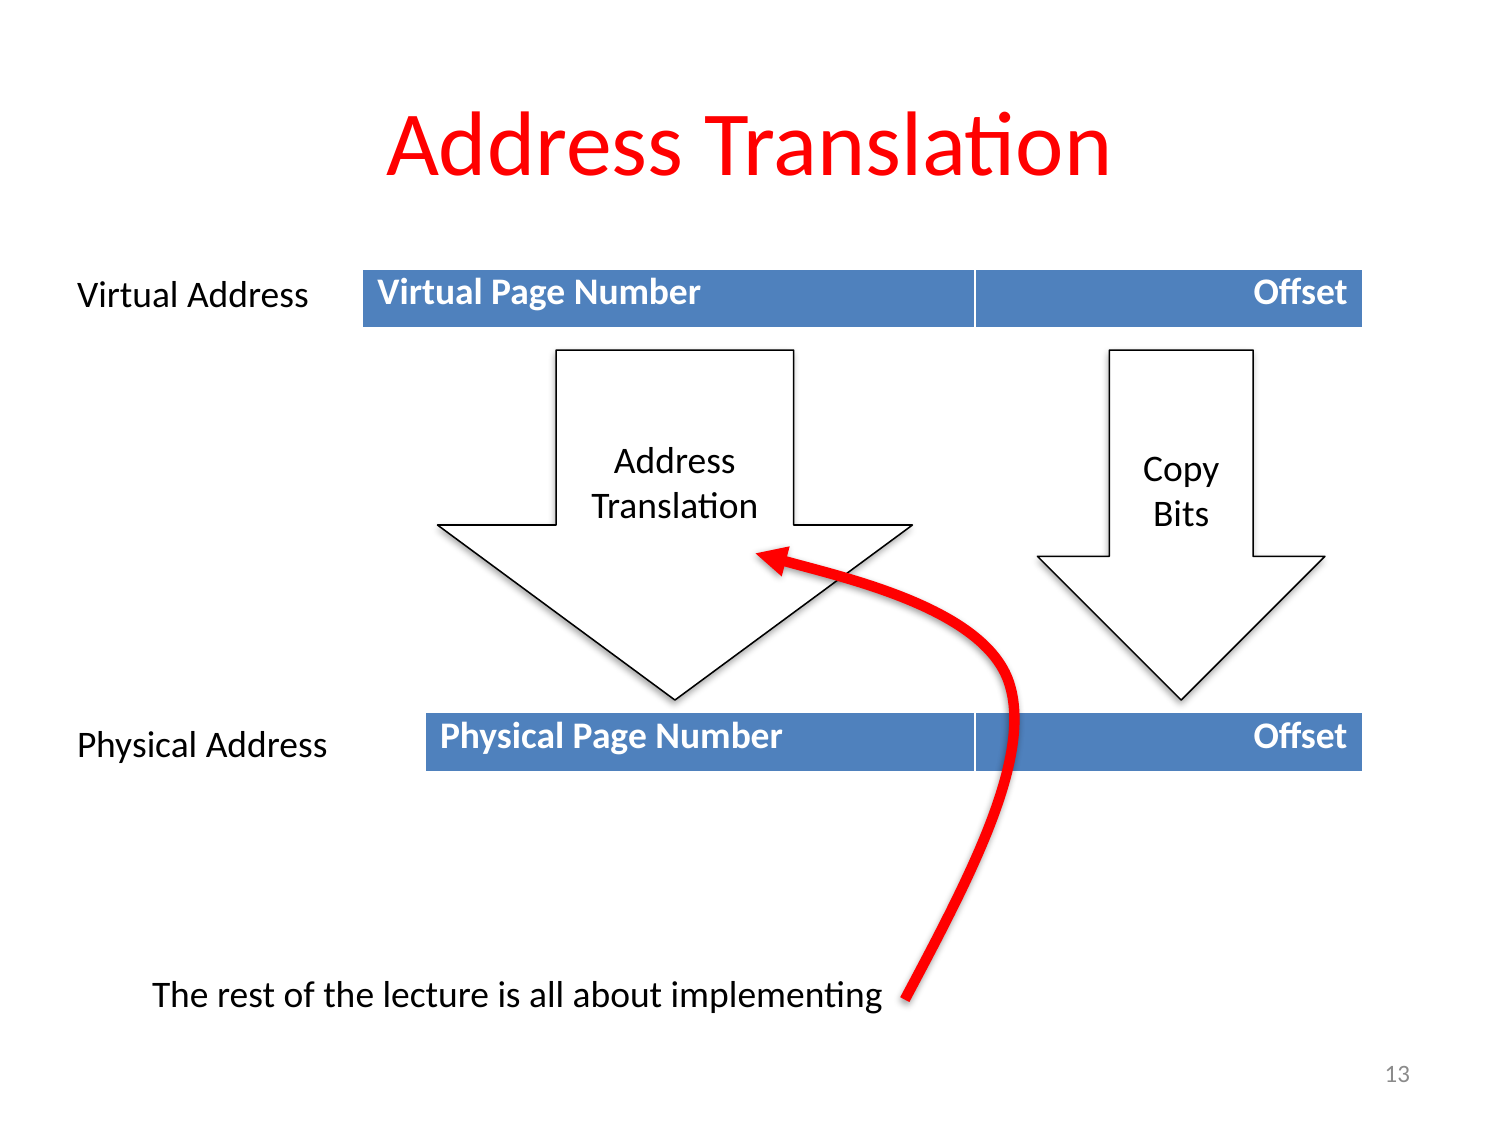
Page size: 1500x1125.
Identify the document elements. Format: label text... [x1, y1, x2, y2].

table_header Virtual Page Number [363, 270, 974, 327]
text_box Virtual Address Physical Address [62, 262, 350, 773]
table_header Offset [976, 270, 1362, 327]
text_box Copy Bits [1036, 349, 1326, 701]
text_box [755, 550, 1017, 1001]
table_header Offset [1014, 713, 1362, 771]
text_box The rest of the lecture is all about implementing [137, 962, 1275, 1023]
table_header Physical Page Number [426, 713, 821, 771]
slide_number 13 [1074, 1042, 1425, 1103]
title Address Translation [75, 45, 1425, 233]
text_box Address Translation [436, 349, 914, 701]
